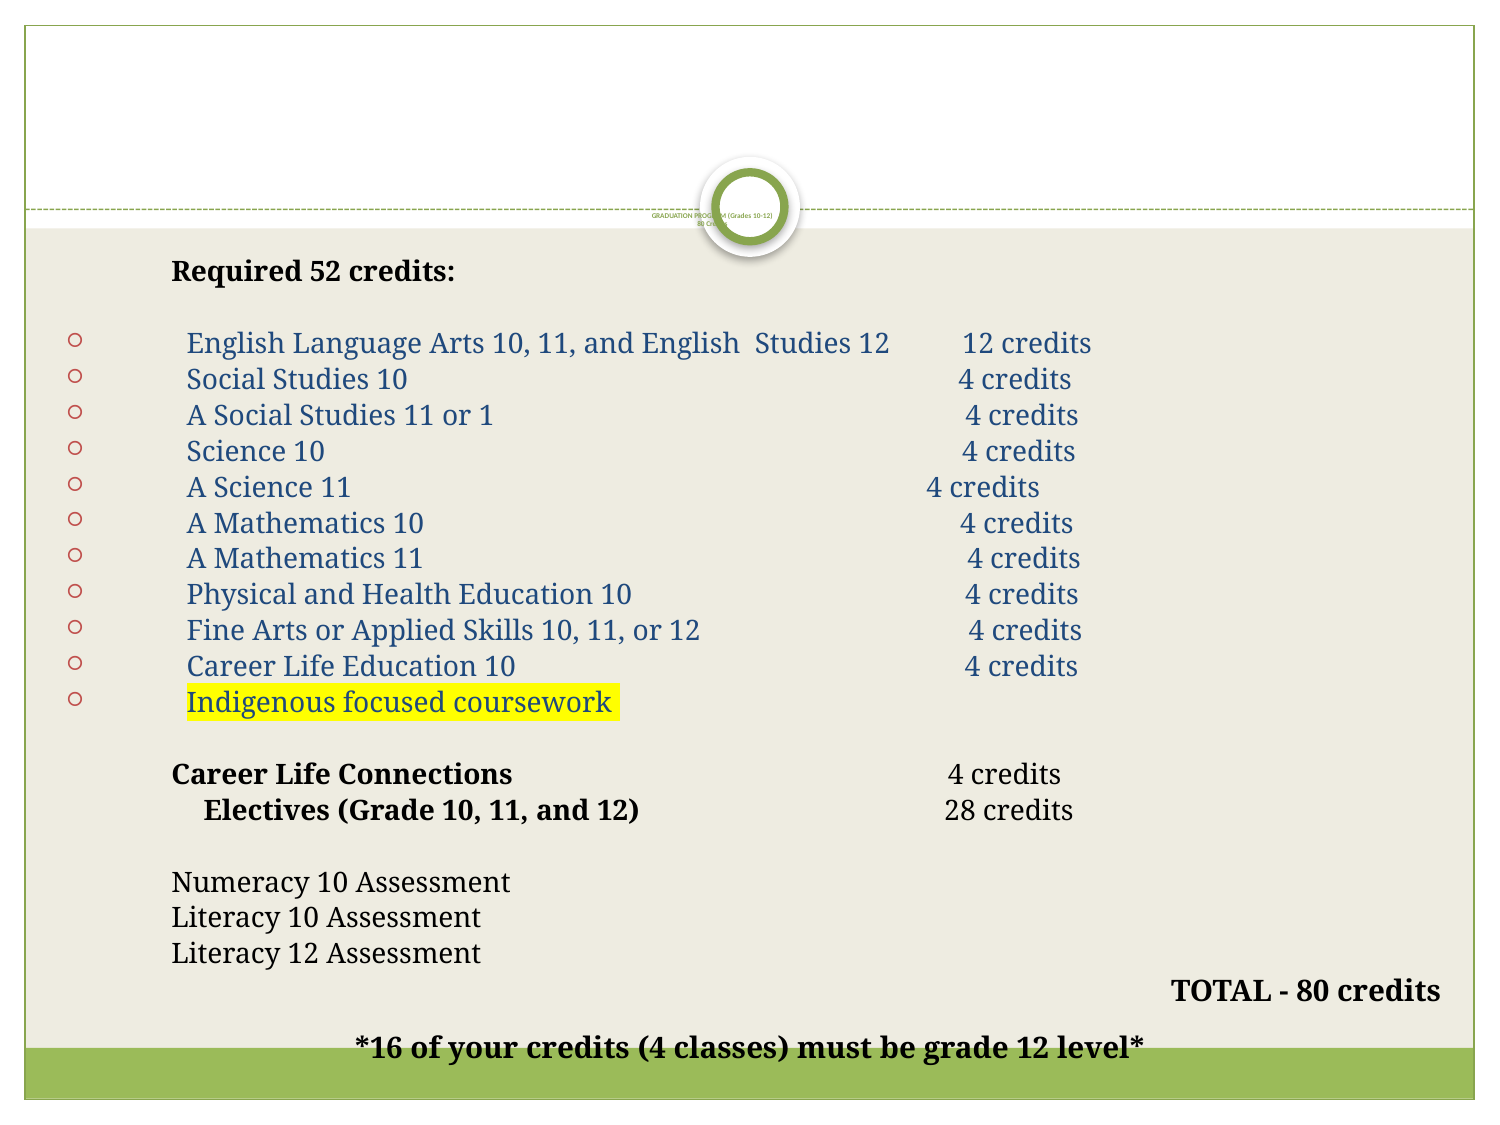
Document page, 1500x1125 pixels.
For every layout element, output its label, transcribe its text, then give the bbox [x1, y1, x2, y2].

list Required 52 credits: English Language Arts 10, 11, and English Studies 12 12 credits Social Studies 10 4 credits A Social Studies 11 or 1 4 credits Science 10 4 credits A Science 11 4 credits A Mathematics 10 4 credits A Mathematics 11 4 credits Physical and Health Education 10 4 credits Fine Arts or Applied Skills 10, 11, or 12 4 credits Career Life Education 10 4 credits Indigenous focused coursework Career Life Connections 4 credits Electives (Grade 10, 11, and 12) 28 credits Numeracy 10 Assessment Literacy 10 Assessment Literacy 12 Assessment TOTAL - 80 credits *16 of your credits (4 classes) must be grade 12 level* [43, 249, 1457, 1075]
title GRADUATION PROGRAM (Grades 10-12) 80 Credits [75, 174, 1350, 249]
